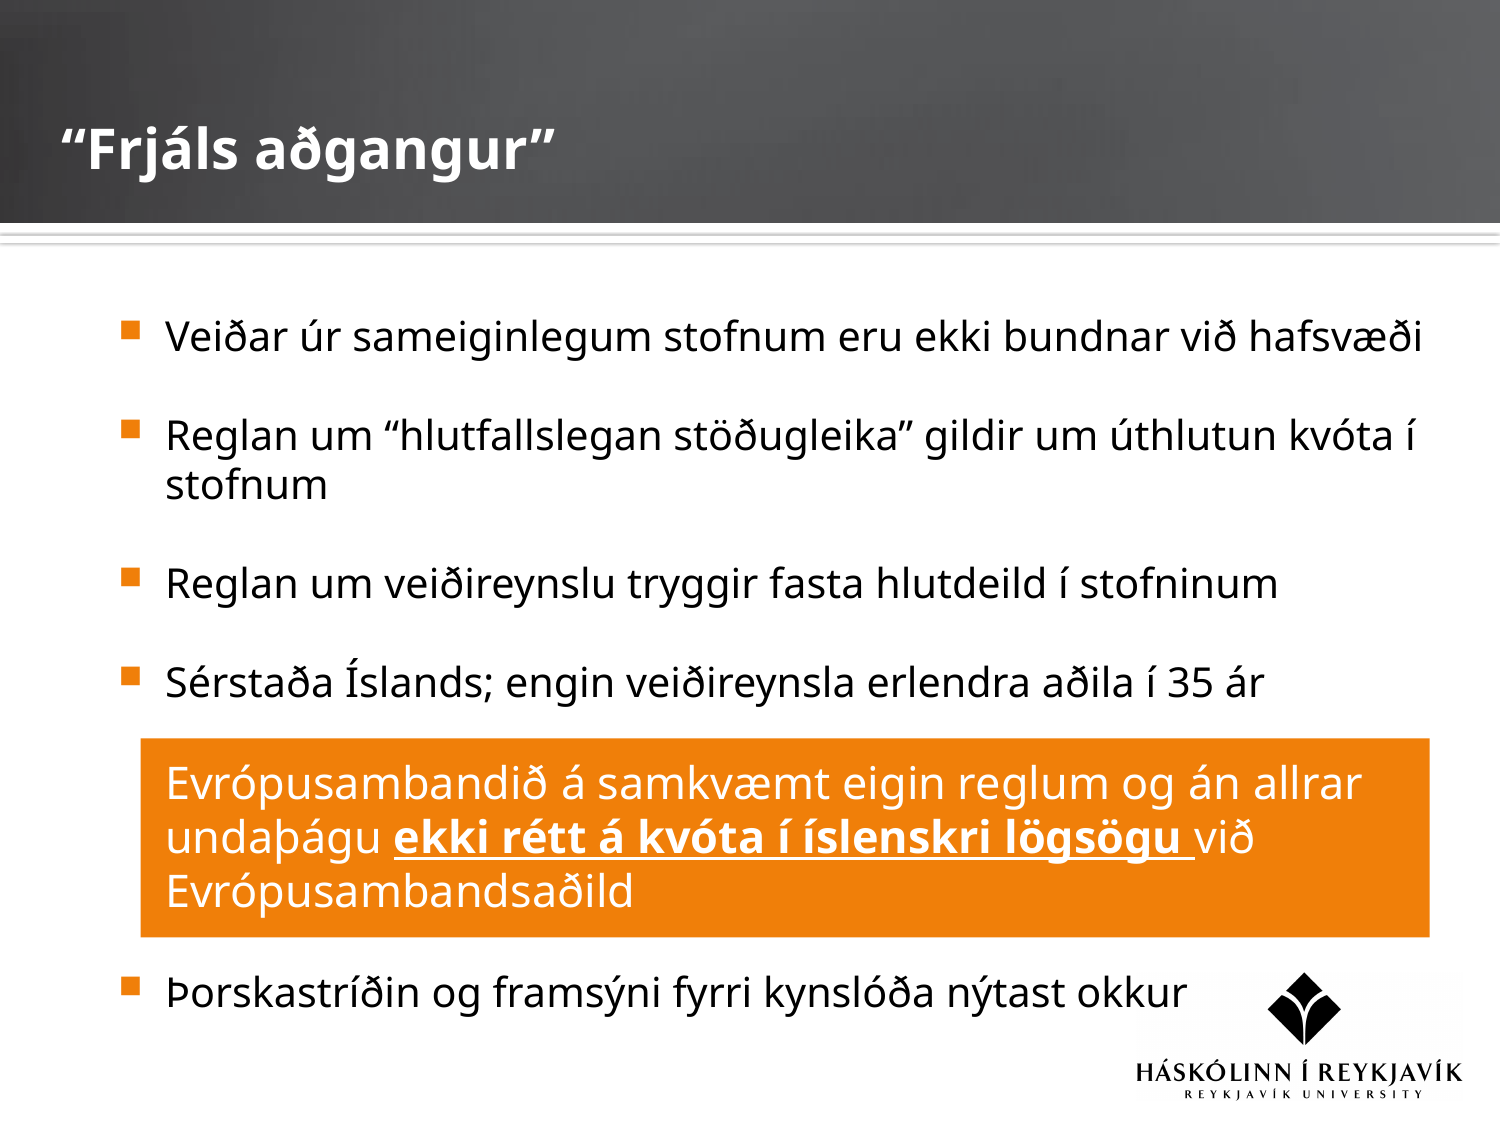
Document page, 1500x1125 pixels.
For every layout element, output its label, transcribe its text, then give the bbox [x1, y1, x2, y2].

text_box Veiðar úr sameiginlegum stofnum eru ekki bundnar við hafsvæði Reglan um “hlutfallslegan stöðugleika” gildir um úthlutun kvóta í stofnum Reglan um veiðireynslu tryggir fasta hlutdeild í stofninum Sérstaða Íslands; engin veiðireynsla erlendra aðila í 35 ár Evrópusambandið á samkvæmt eigin reglum og án allrar undaþágu ekki rétt á kvóta í íslenskri lögsögu við Evrópusambandsaðild Þorskastríðin og framsýni fyrri kynslóða nýtast okkur [91, 246, 1442, 1032]
picture [1136, 972, 1463, 1101]
text_box “Frjáls aðgangur” [46, 105, 1264, 188]
picture [0, 0, 1500, 223]
